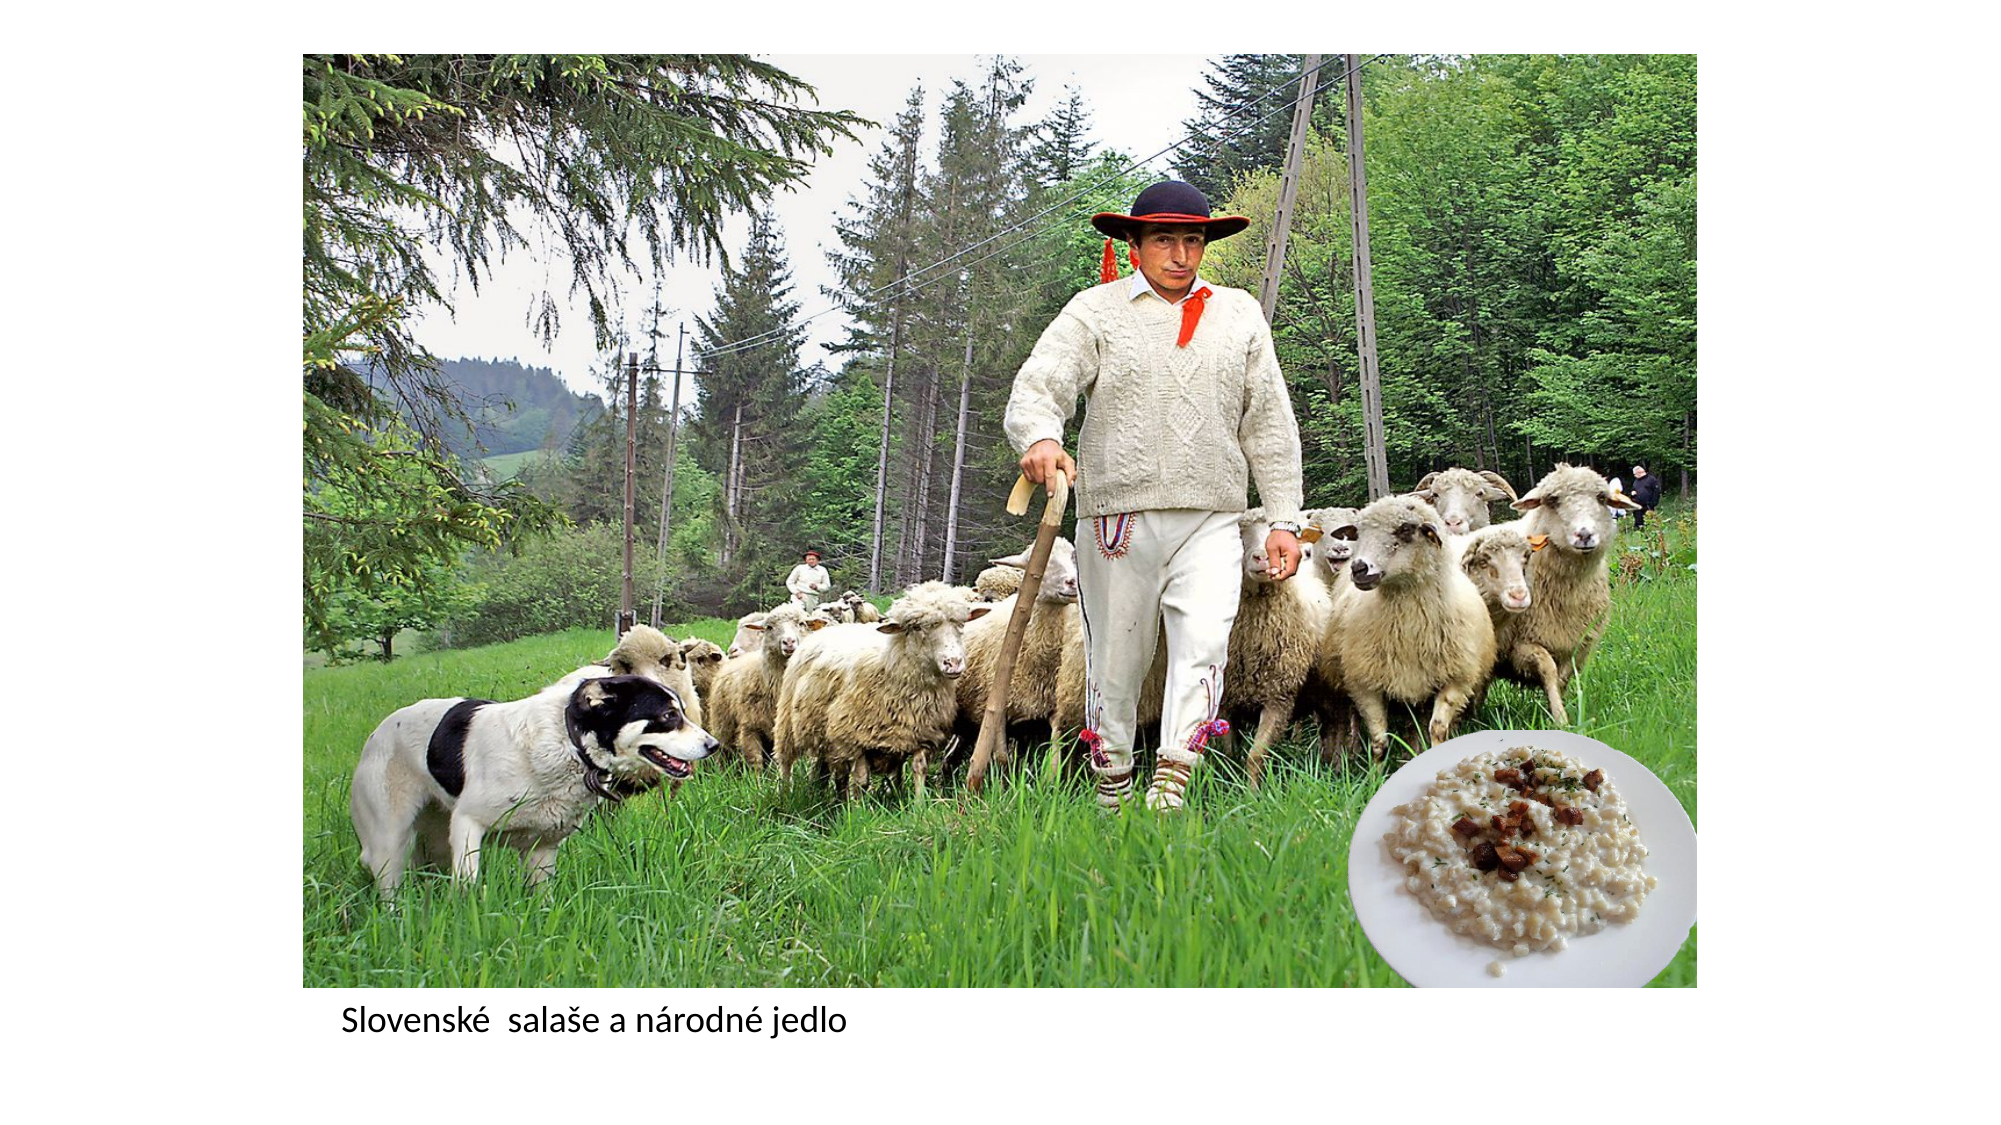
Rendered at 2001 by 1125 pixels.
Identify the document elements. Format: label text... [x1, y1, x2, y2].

picture [302, 54, 1698, 988]
text_box Slovenské salaše a národné jedlo [326, 997, 881, 1048]
